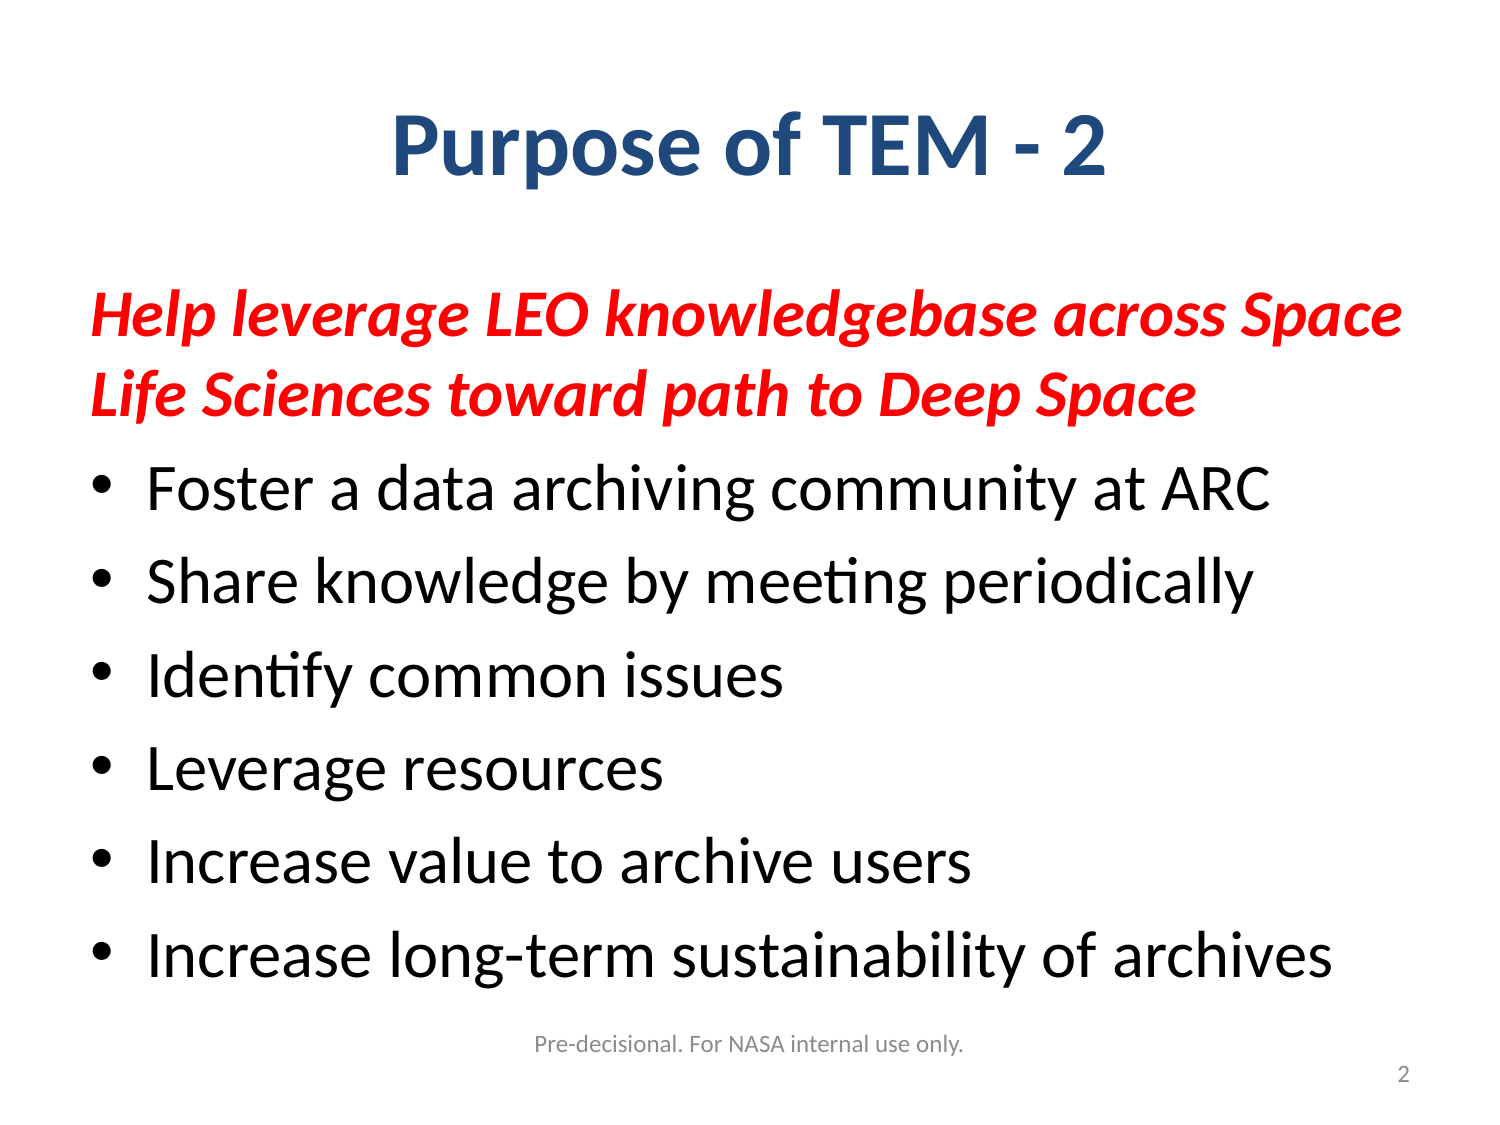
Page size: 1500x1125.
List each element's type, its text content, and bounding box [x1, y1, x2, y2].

title Purpose of TEM - 2 [75, 45, 1425, 233]
footer Pre-decisional. For NASA internal use only. [512, 1042, 988, 1103]
slide_number 3 [1074, 1042, 1425, 1103]
list Help leverage LEO knowledgebase across Space Life Sciences toward path to Deep Space Foster a data archiving community at ARC Share knowledge by meeting periodically Identify common issues Leverage resources Increase value to archive users Increase long-term sustainability of archives [75, 262, 1425, 1005]
